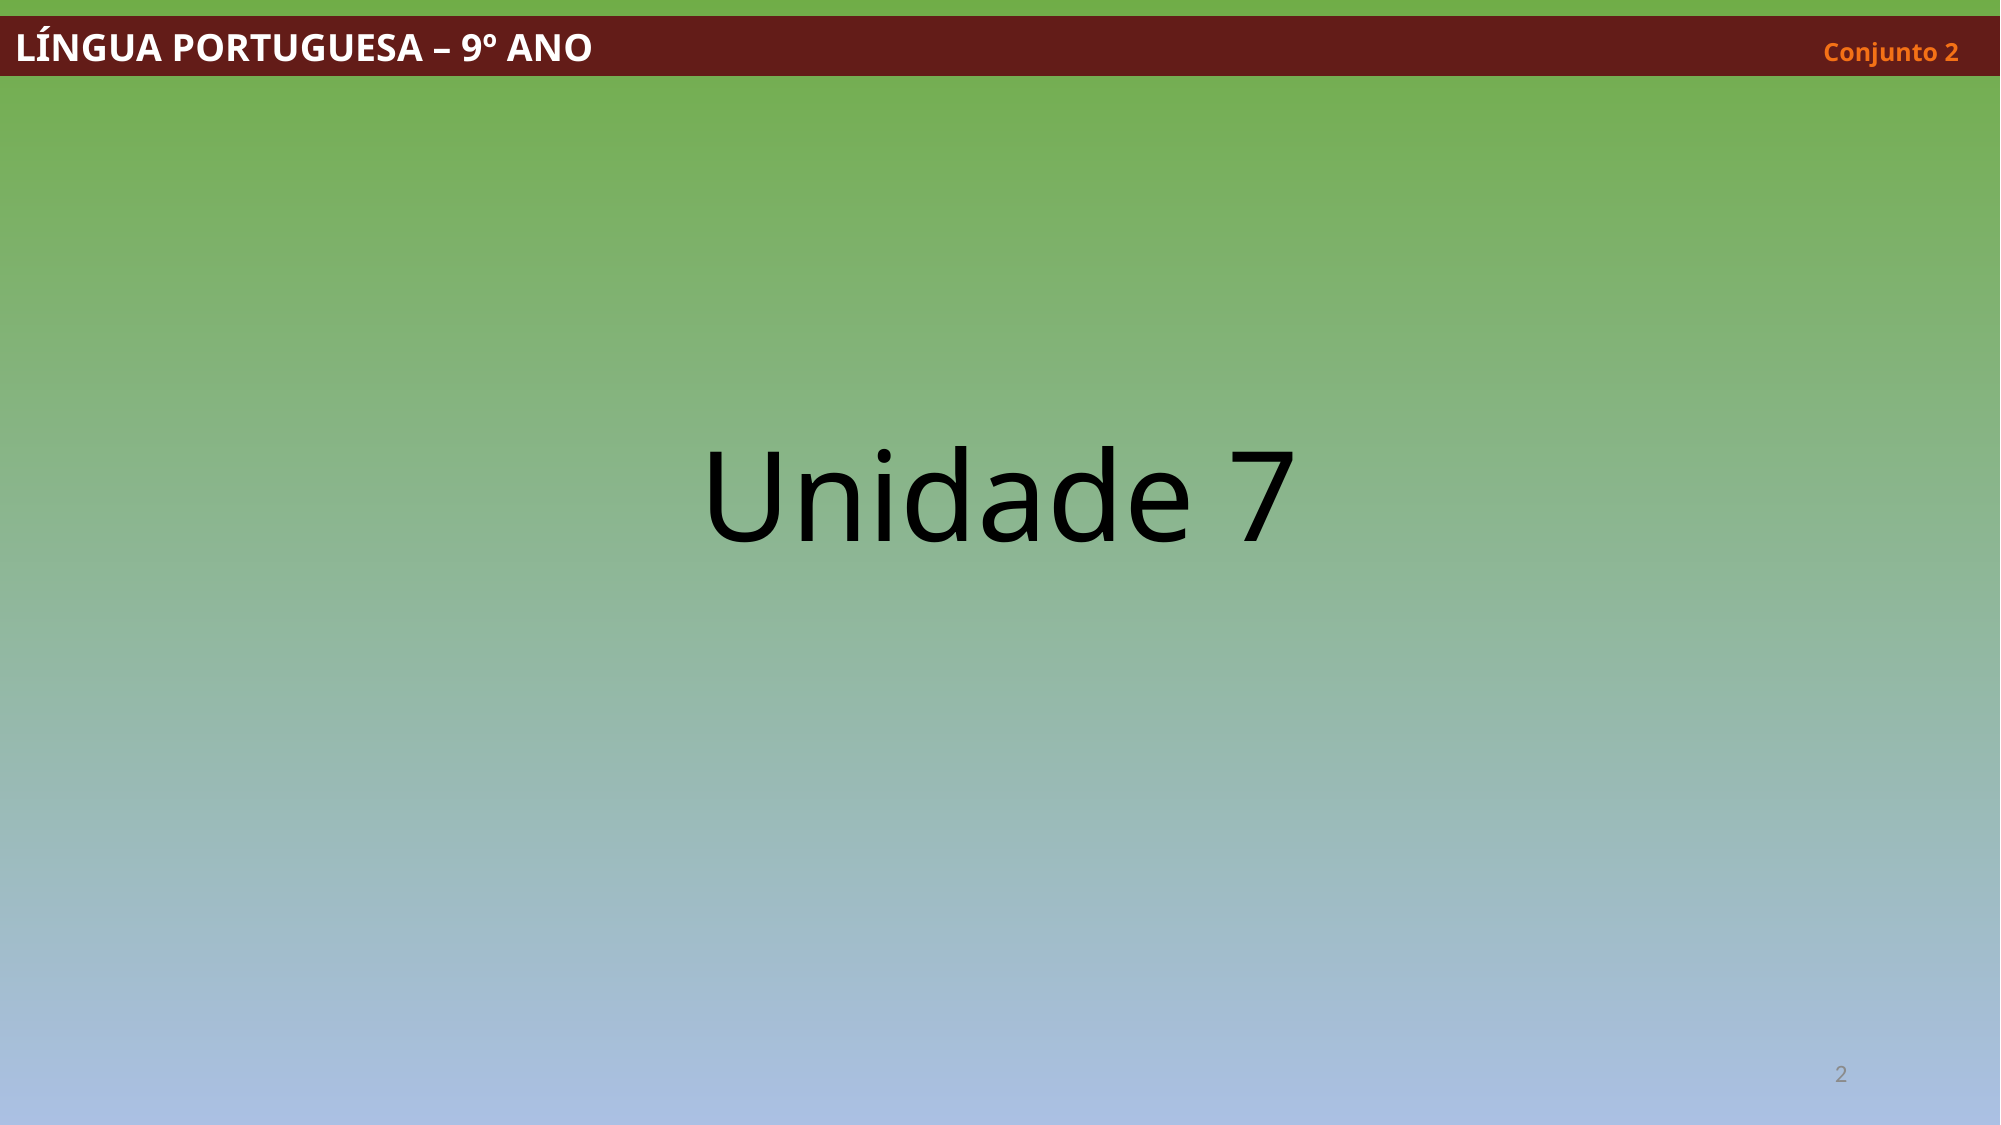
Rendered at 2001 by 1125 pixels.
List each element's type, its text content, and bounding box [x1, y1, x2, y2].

text_box LÍNGUA PORTUGUESA – 9º ANO Conjunto 2 [0, 16, 2000, 76]
title Unidade 7 [249, 184, 1750, 576]
slide_number 2 [1412, 1042, 1863, 1103]
